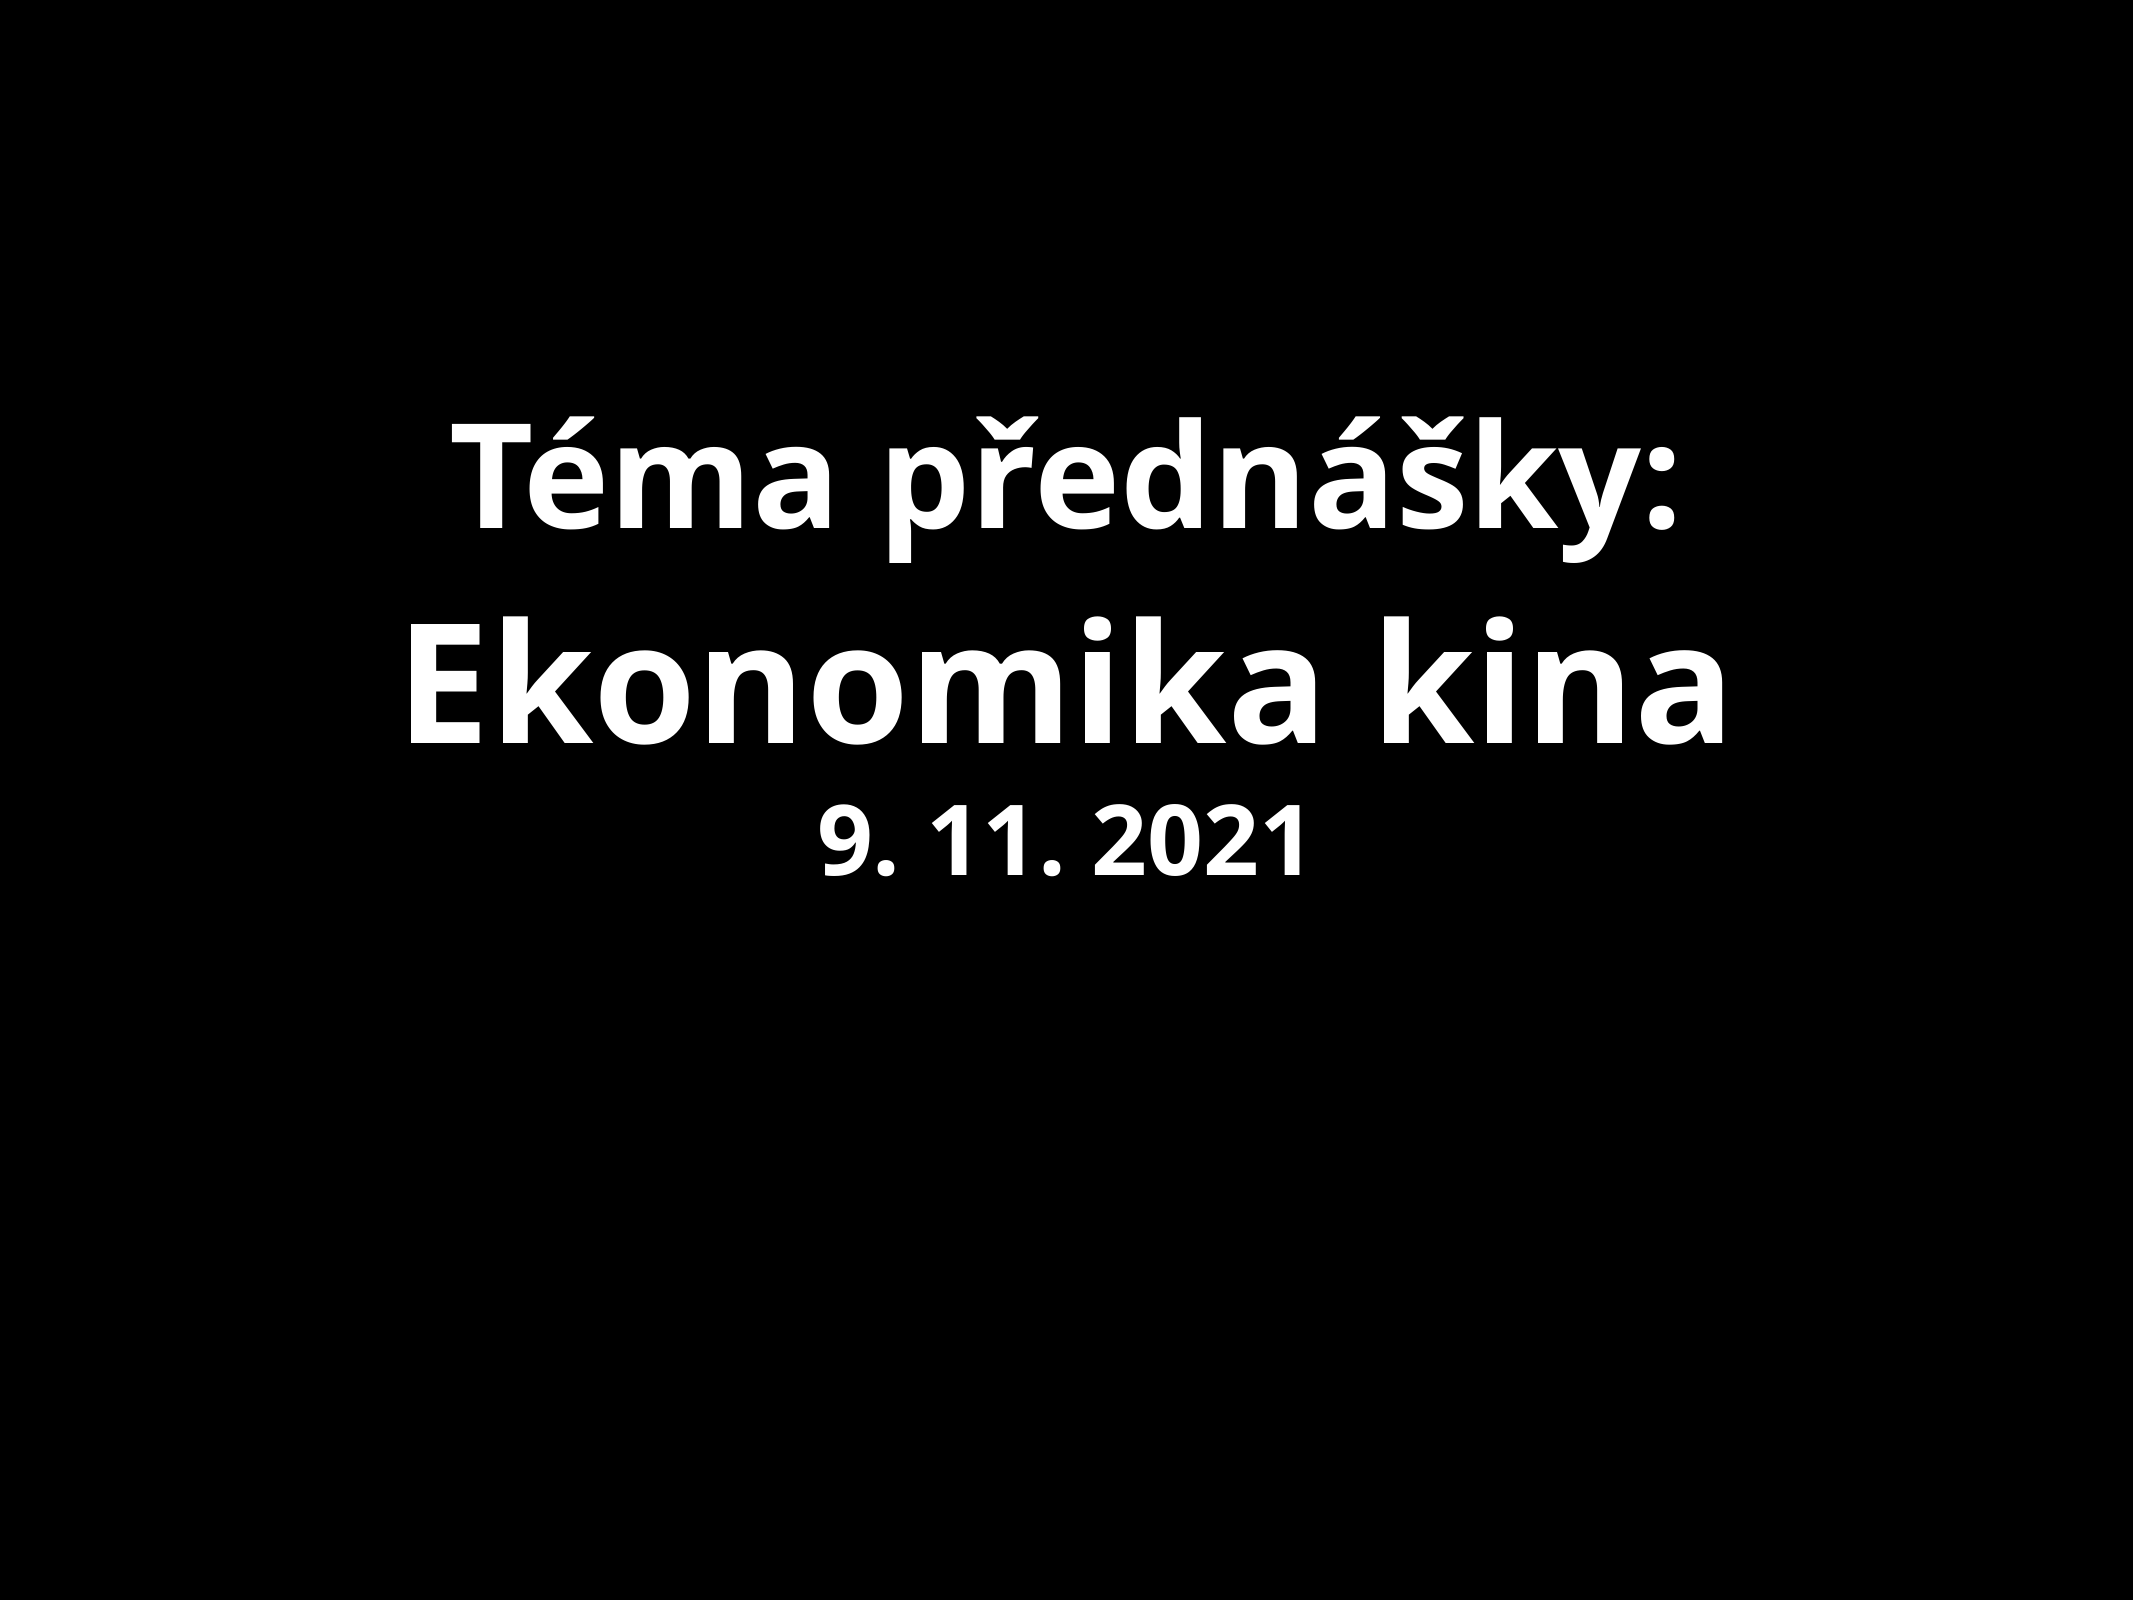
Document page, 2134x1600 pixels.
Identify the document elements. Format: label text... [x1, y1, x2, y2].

title Téma přednášky: Ekonomika kina 9. 11. 2021 [50, 0, 2083, 1022]
